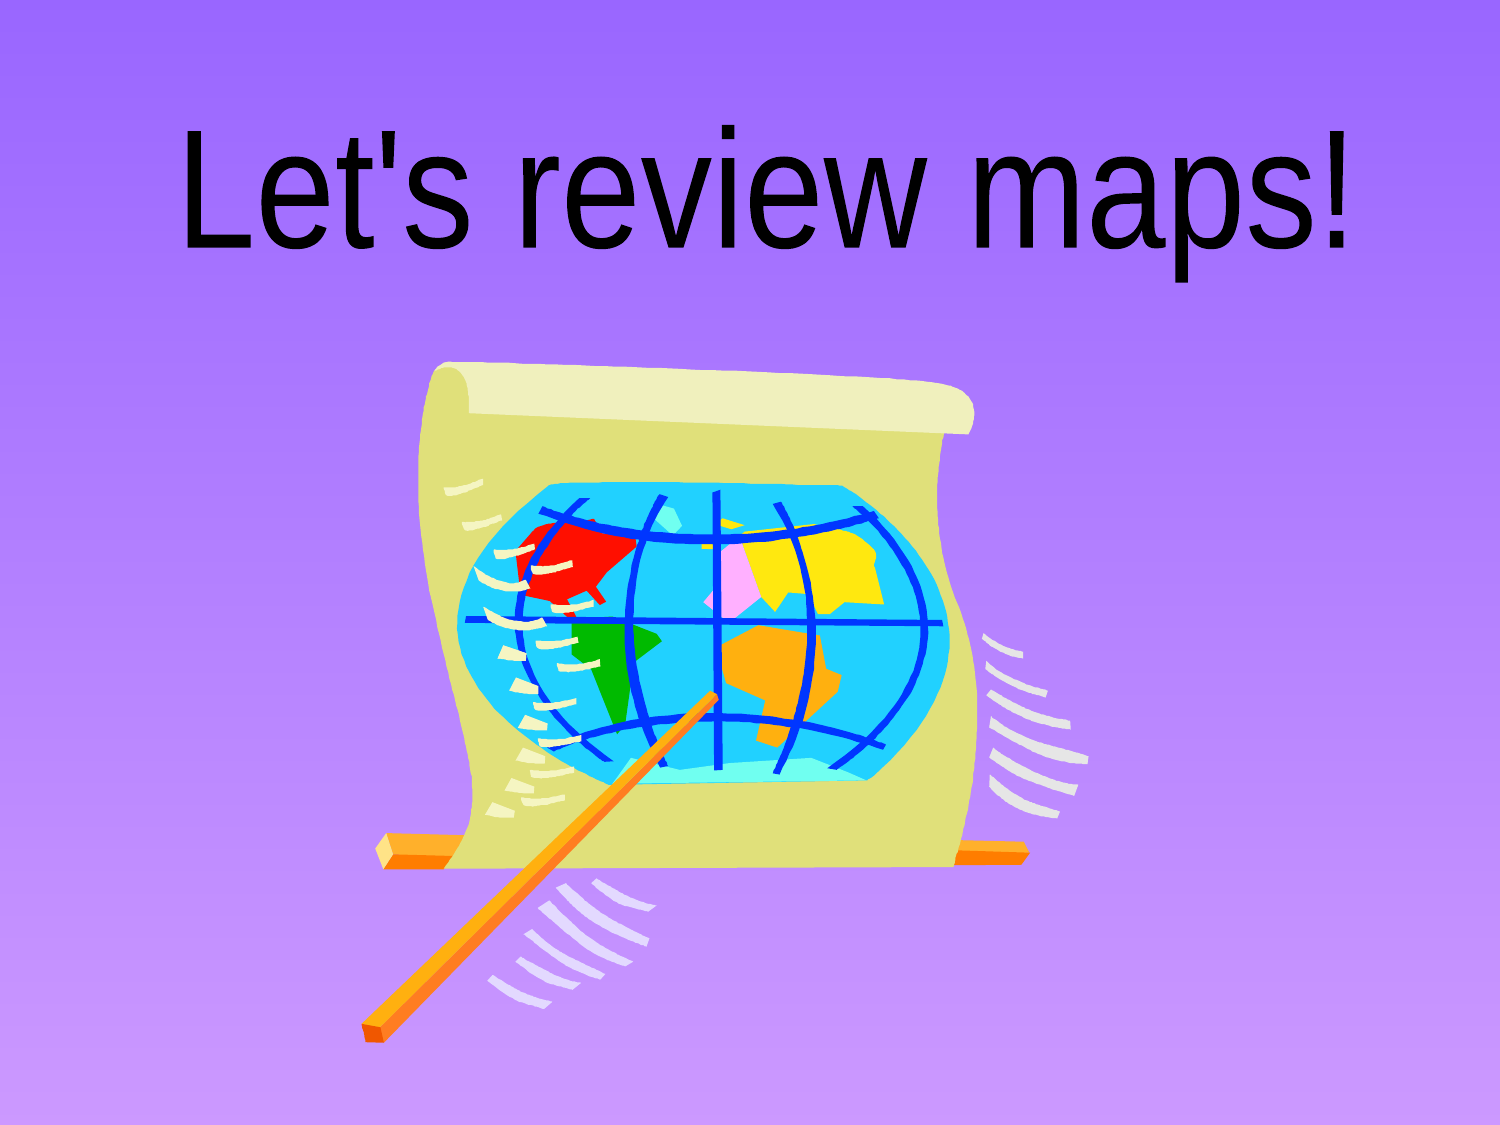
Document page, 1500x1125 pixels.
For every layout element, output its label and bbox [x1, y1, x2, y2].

picture [349, 349, 1101, 1055]
